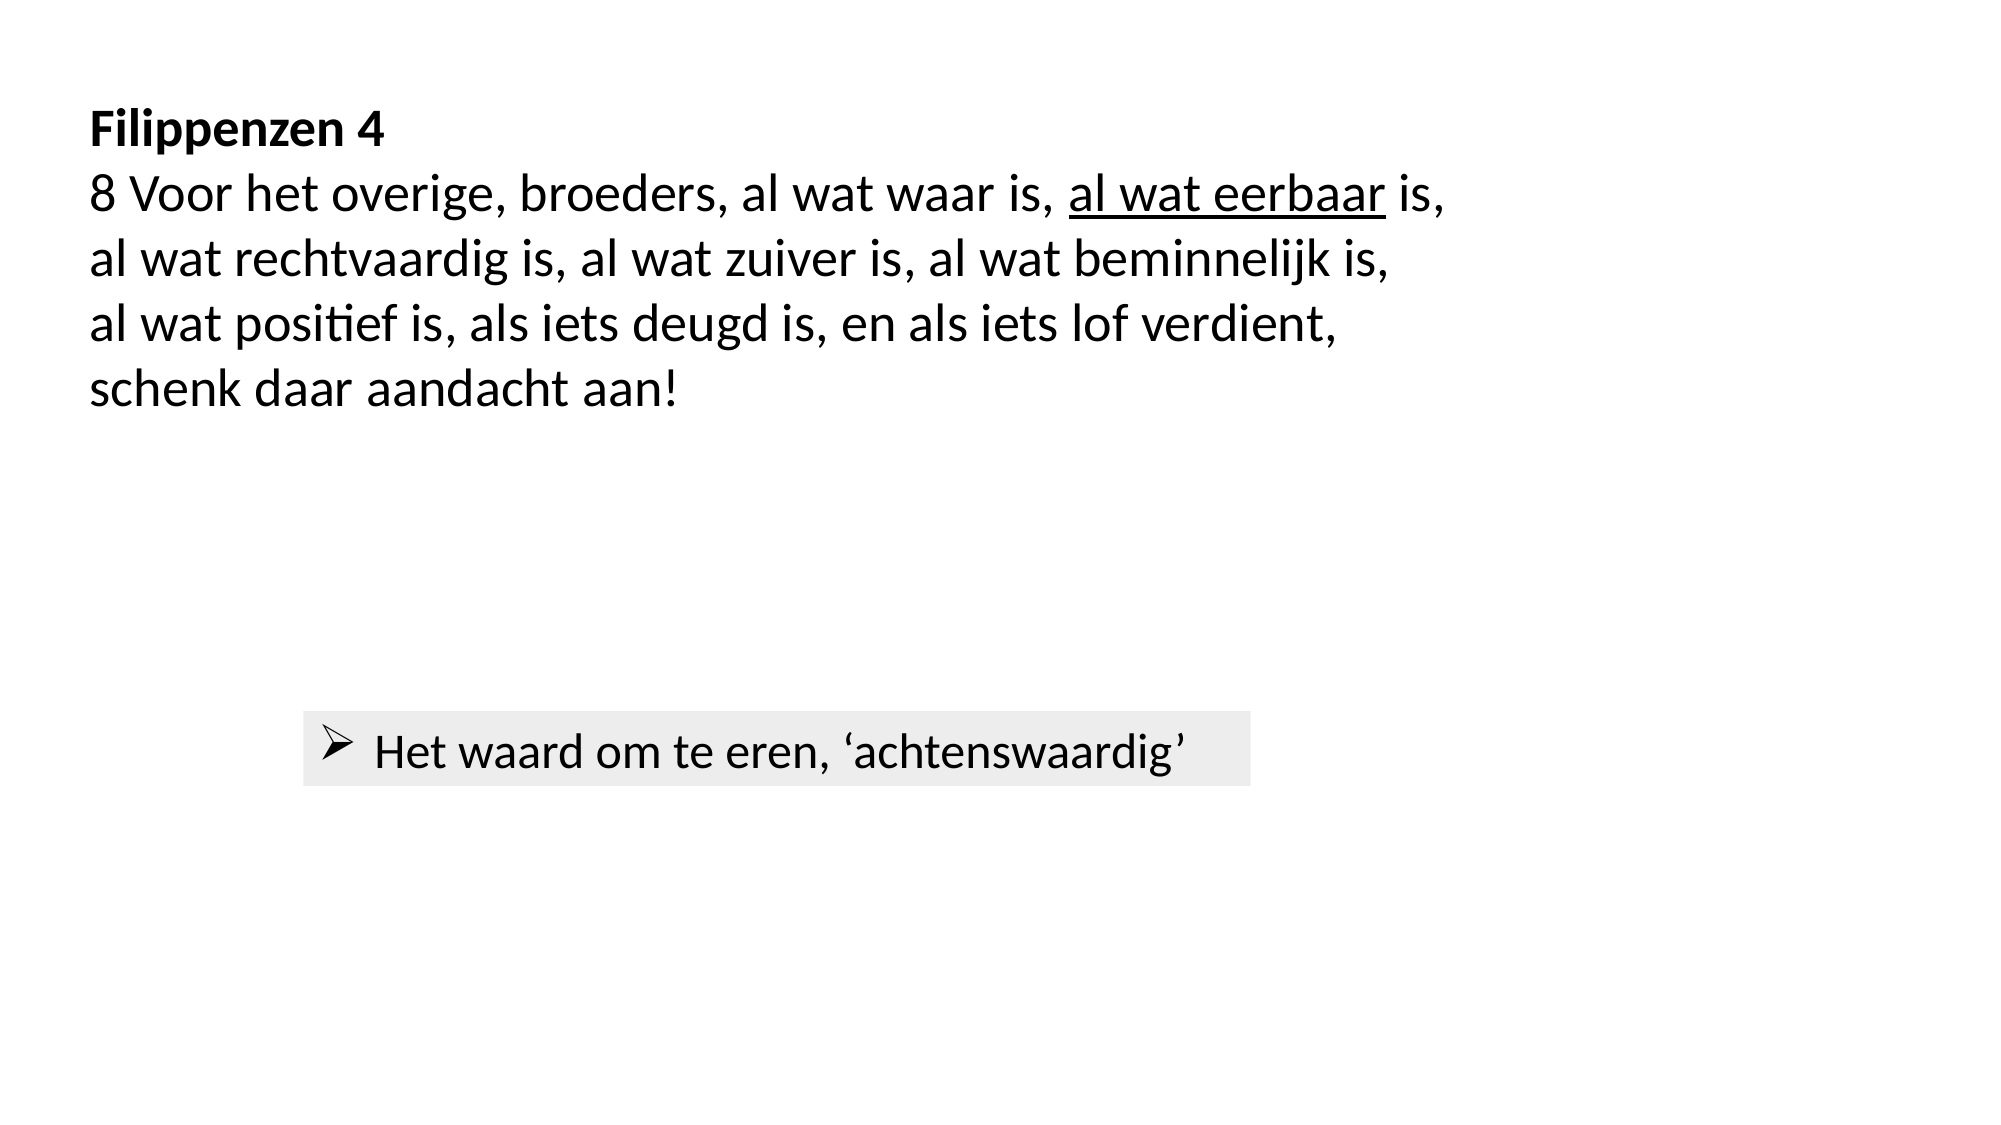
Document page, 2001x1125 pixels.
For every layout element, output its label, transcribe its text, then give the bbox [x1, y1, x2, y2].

text_box Het waard om te eren, ‘achtenswaardig’ [303, 711, 1251, 786]
text_box Filippenzen 4 8 Voor het overige, broeders, al wat waar is, al wat eerbaar is, al wat rechtvaardig is, al wat zuiver is, al wat beminnelijk is, al wat positief is, als iets deugd is, en als iets lof verdient, schenk daar aandacht aan! [74, 85, 1873, 490]
